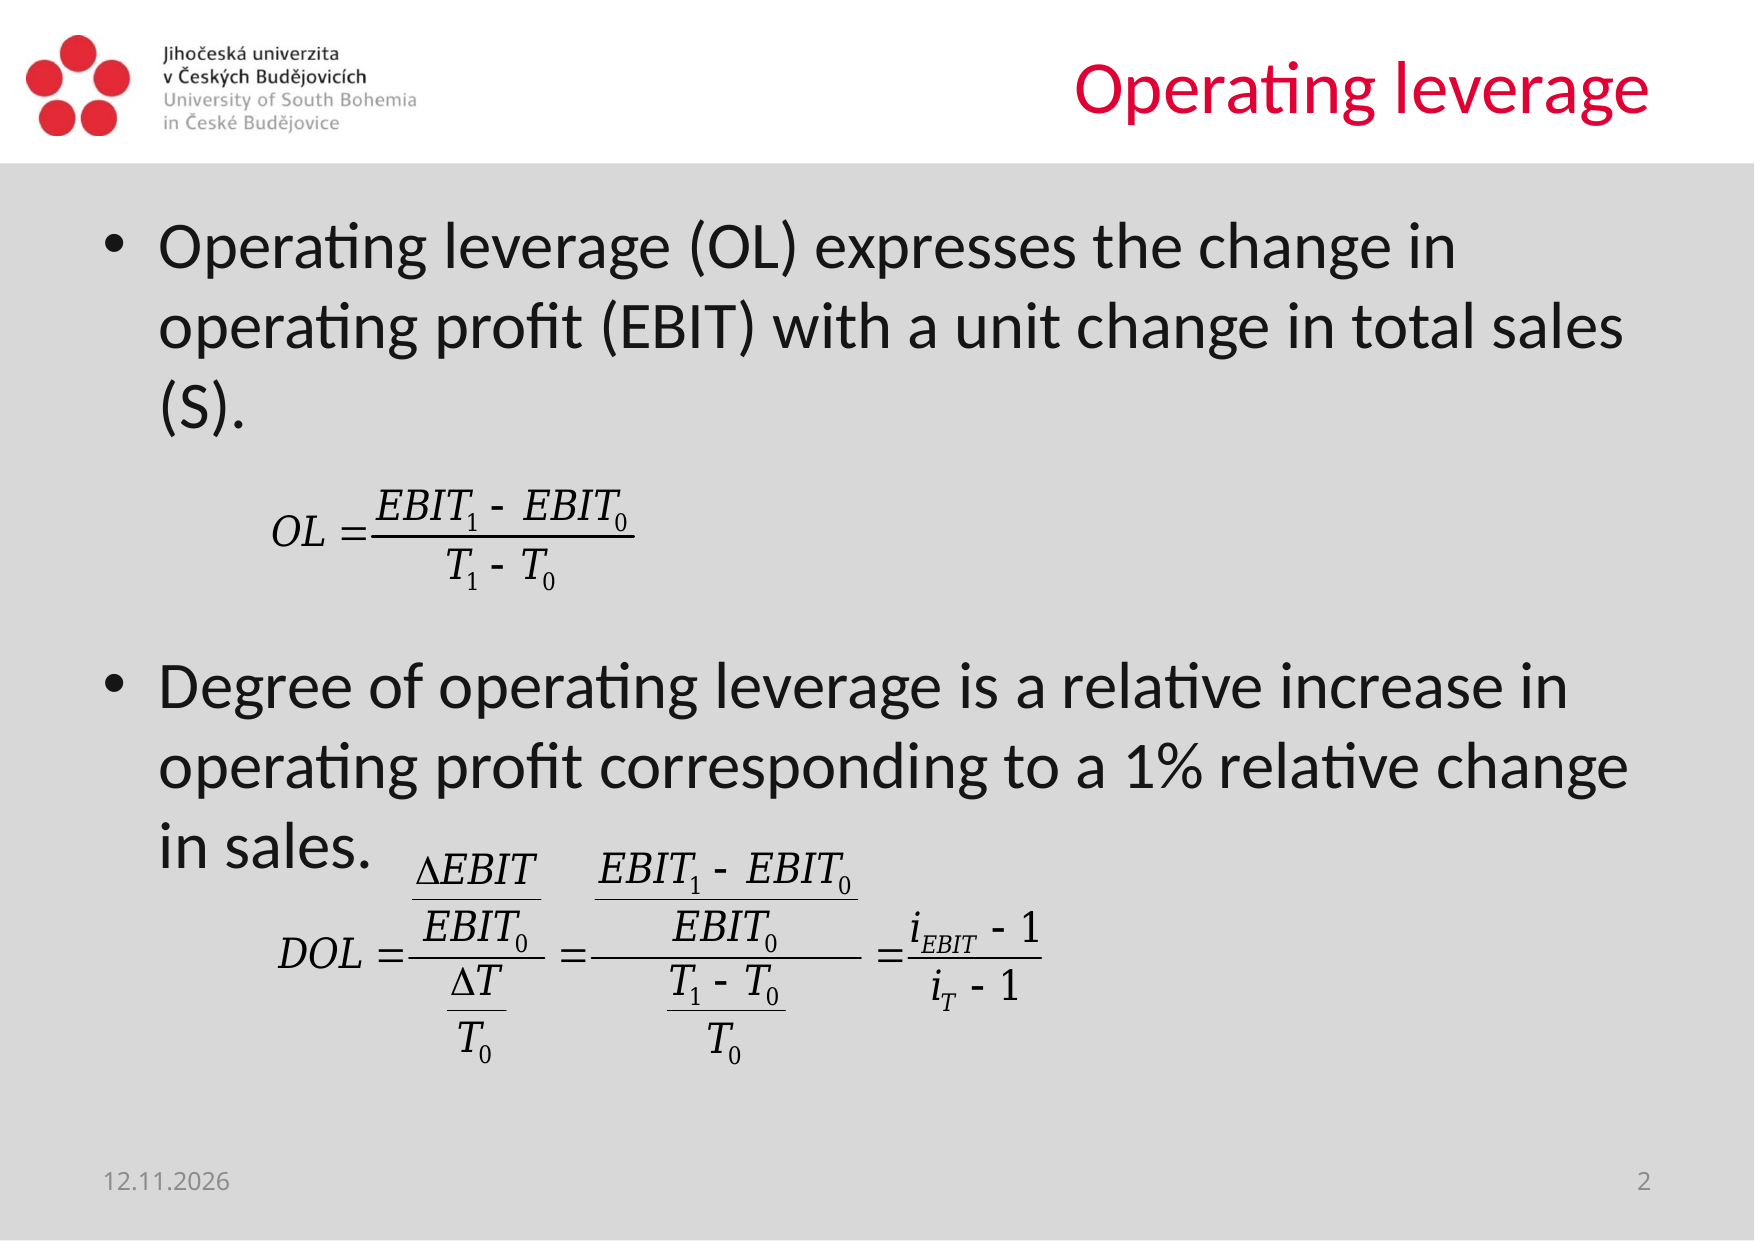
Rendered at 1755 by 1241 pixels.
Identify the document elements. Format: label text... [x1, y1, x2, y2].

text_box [273, 845, 1048, 1071]
slide_number 21. 9. 2020 [87, 1149, 498, 1216]
list Operating leverage (OL) expresses the change in operating profit (EBIT) with a unit change in total sales (S). Degree of operating leverage is a relative increase in operating profit corresponding to a 1% relative change in sales. [87, 194, 1667, 1109]
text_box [268, 482, 640, 596]
slide_number 2 [1257, 1149, 1667, 1216]
picture [26, 35, 417, 136]
title Operating leverage [448, 29, 1667, 139]
